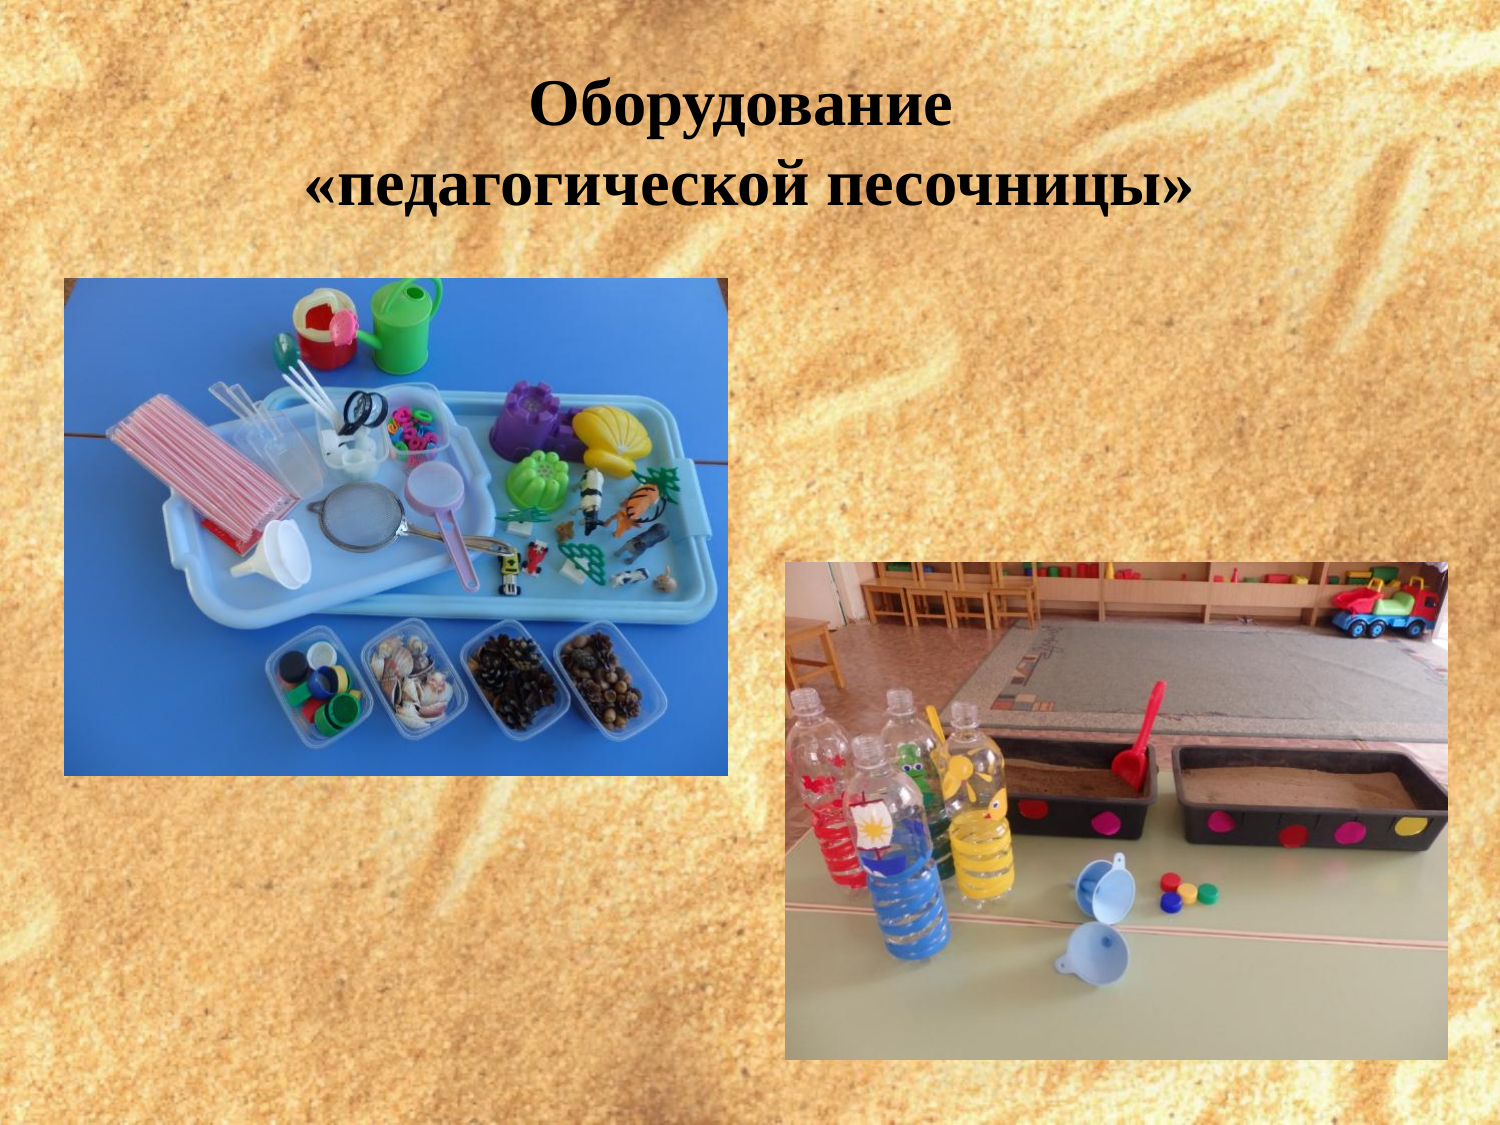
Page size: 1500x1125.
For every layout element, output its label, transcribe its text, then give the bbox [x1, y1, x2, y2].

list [64, 278, 728, 777]
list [785, 562, 1449, 1060]
picture [0, 0, 1500, 1125]
title Оборудование «педагогической песочницы» [75, 45, 1425, 233]
